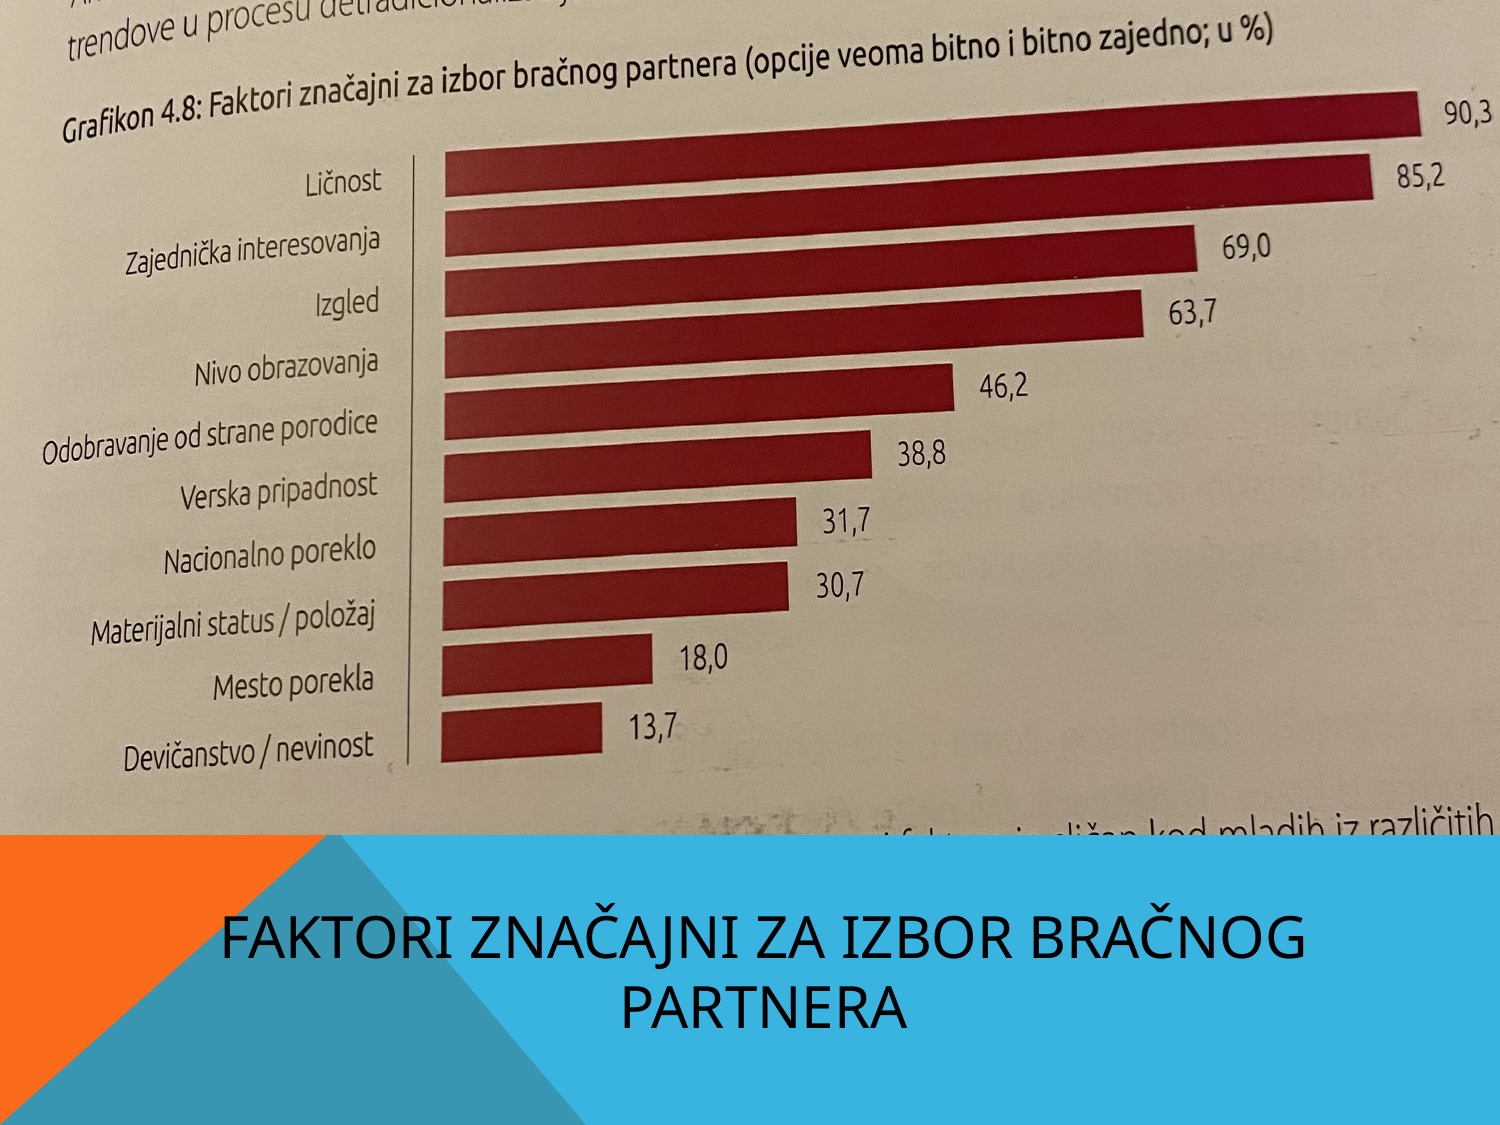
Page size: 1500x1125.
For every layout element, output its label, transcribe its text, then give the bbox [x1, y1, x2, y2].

text_box Faktori značajni za izbor bračnog partnera [146, 893, 1381, 984]
picture [0, 0, 1500, 835]
